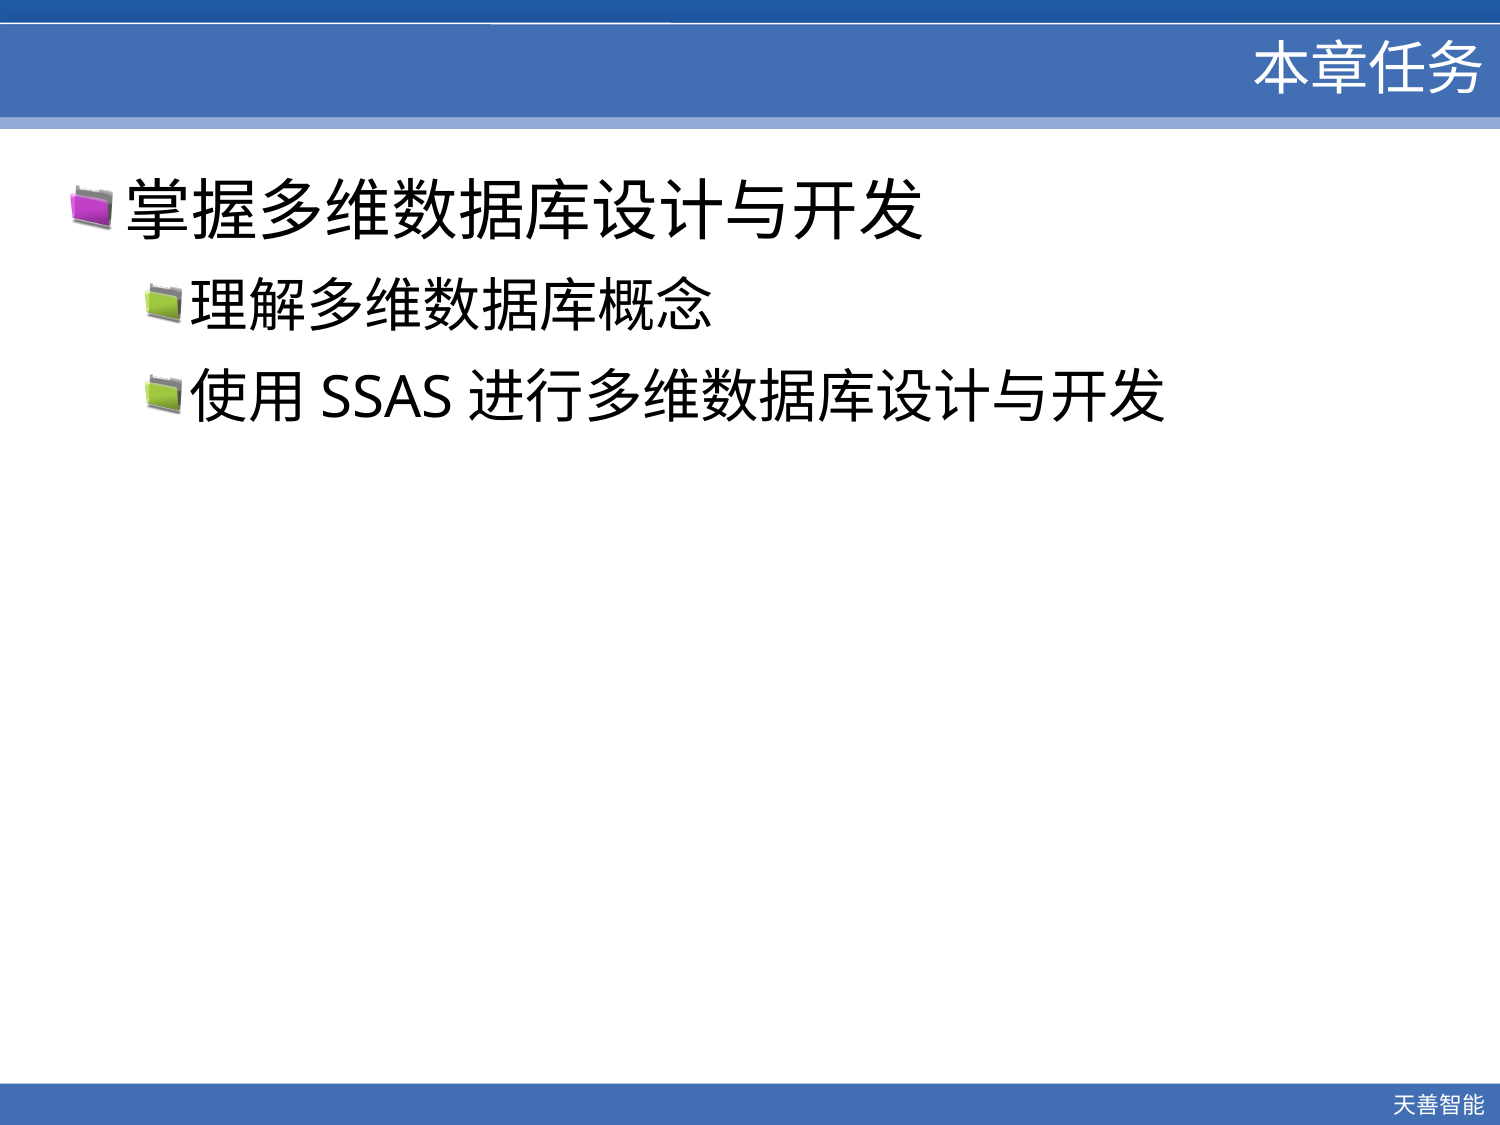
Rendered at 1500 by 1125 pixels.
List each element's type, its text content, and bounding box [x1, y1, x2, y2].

title 本章任务 [222, 23, 1500, 118]
picture [143, 373, 184, 415]
list 掌握多维数据库设计与开发 理解多维数据库概念 使用SSAS进行多维数据库设计与开发 [53, 160, 1447, 532]
picture [68, 184, 115, 231]
picture [143, 282, 184, 324]
